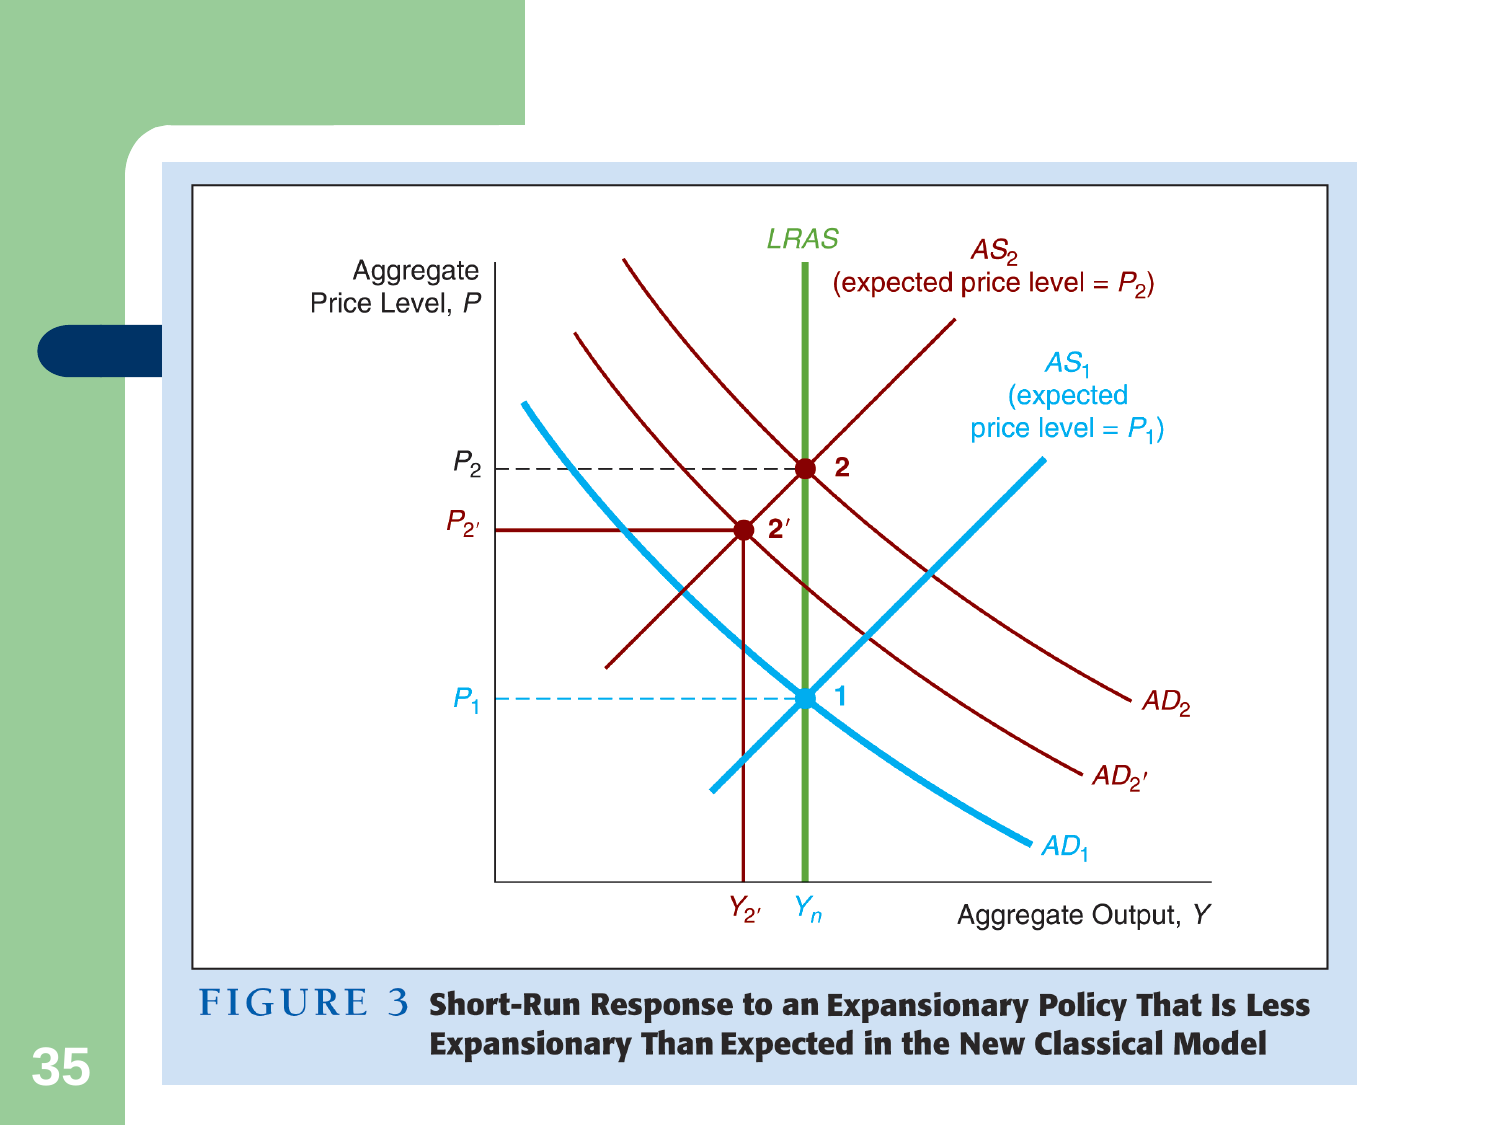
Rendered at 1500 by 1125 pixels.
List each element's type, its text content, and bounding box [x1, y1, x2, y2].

slide_number 35 [13, 1023, 111, 1105]
picture [162, 162, 1357, 1086]
